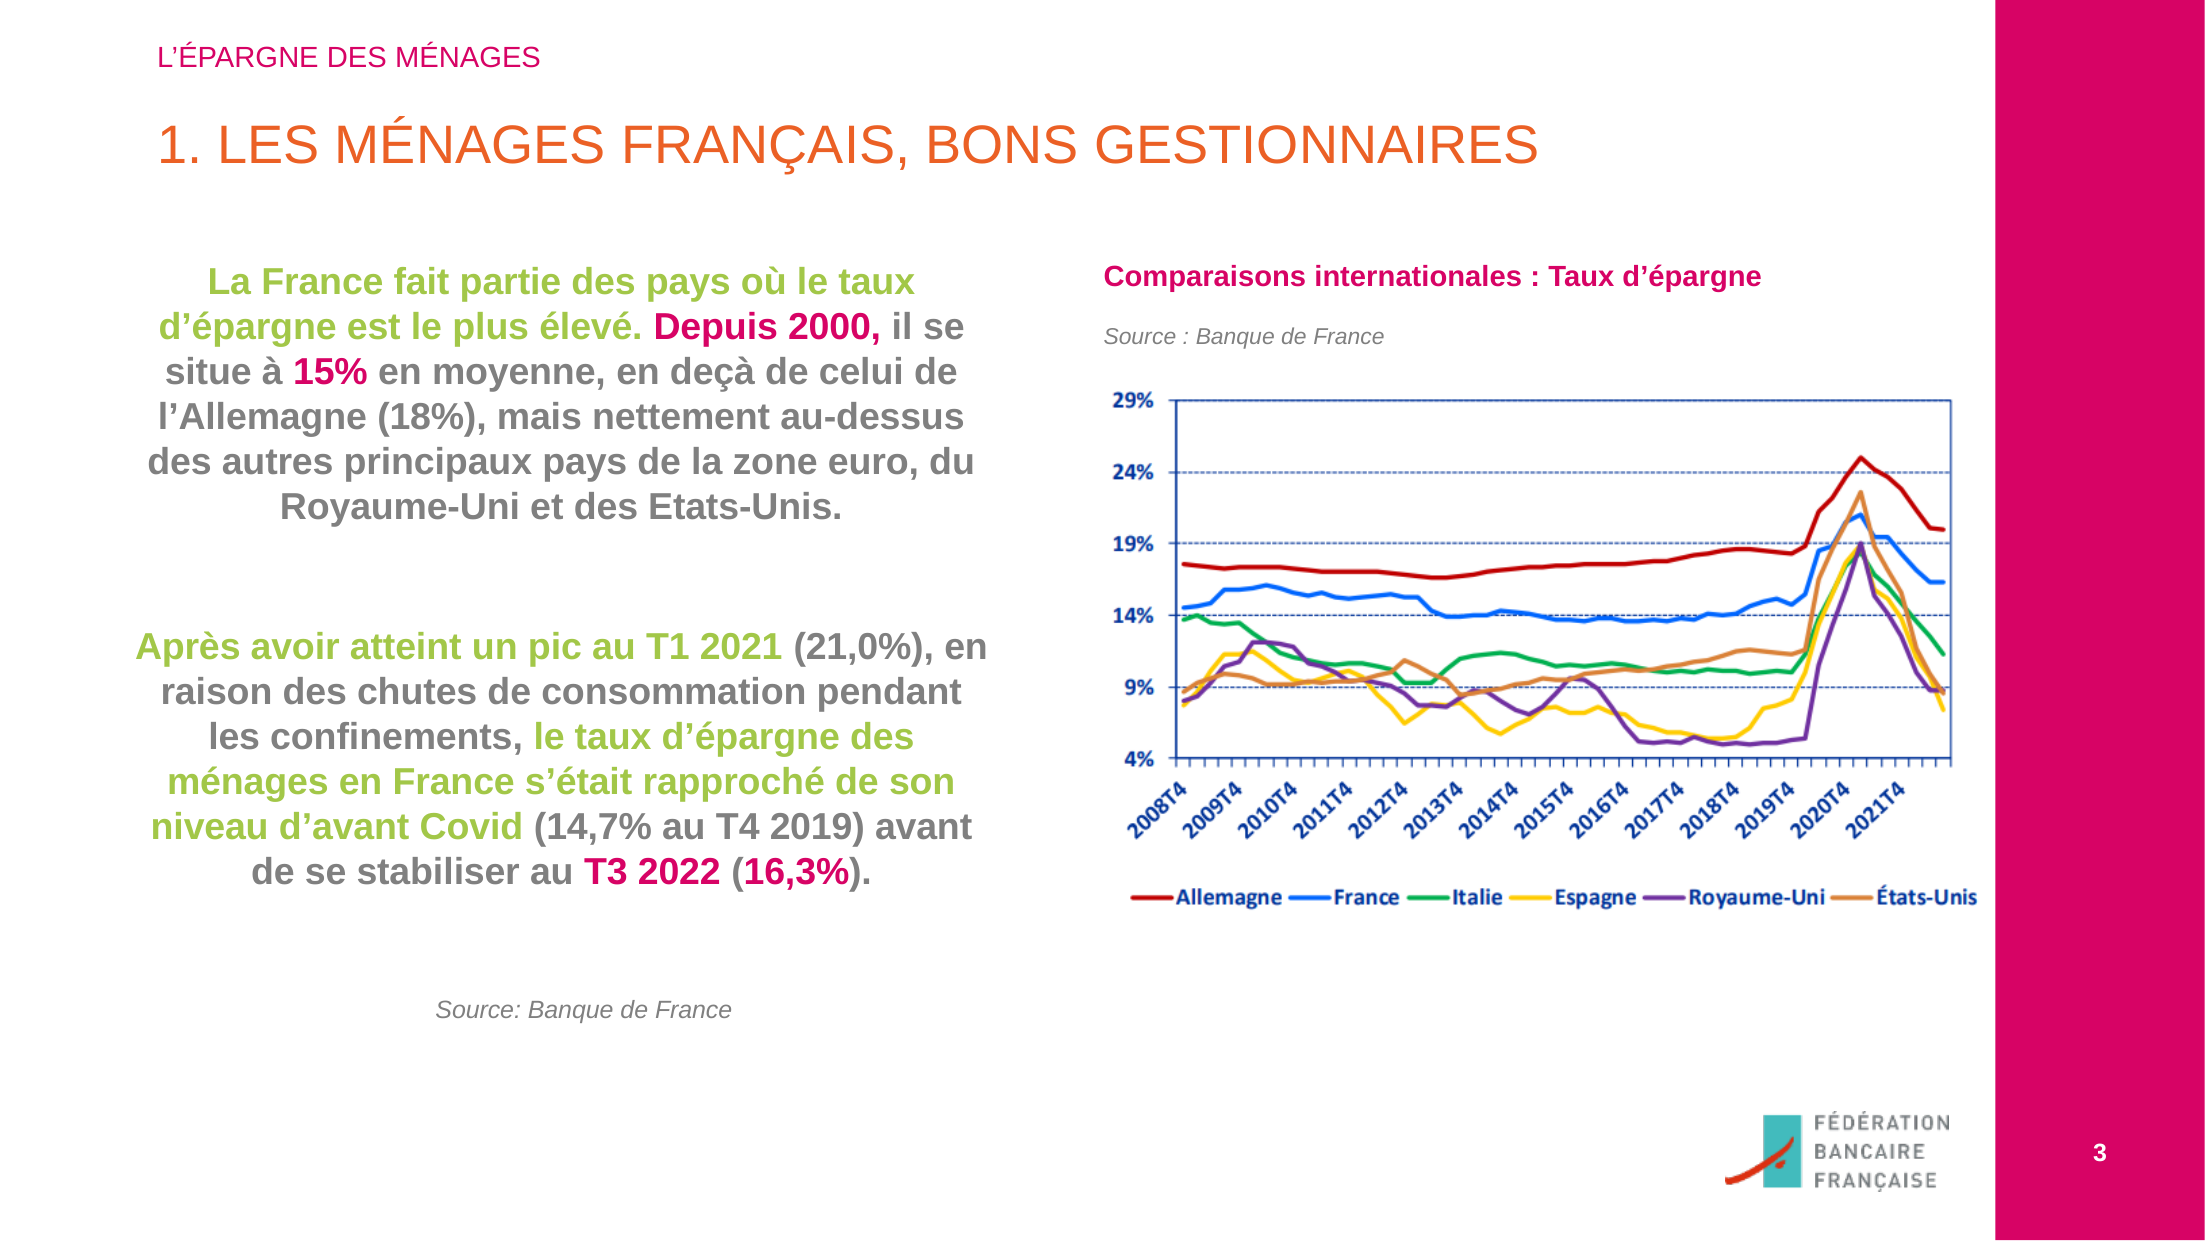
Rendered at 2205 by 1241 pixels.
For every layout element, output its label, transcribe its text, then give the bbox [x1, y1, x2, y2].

picture [1725, 1111, 1949, 1192]
list La France fait partie des pays où le taux d’épargne est le plus élevé. Depuis 2000, il se situe à 15% en moyenne, en deçà de celui de l’Allemagne (18%), mais nettement au-dessus des autres principaux pays de la zone euro, du Royaume-Uni et des Etats-Unis. Après avoir atteint un pic au T1 2021 (21,0%), en raison des chutes de consommation pendant les confinements, le taux d’épargne des ménages en France s’était rapproché de son niveau d’avant Covid (14,7% au T4 2019) avant de se stabiliser au T3 2022 (16,3%). Source: Banque de France [76, 249, 1003, 979]
list 1. Les ménages français, bons gestionnaires [142, 109, 1942, 235]
list L’Épargne des ménages [142, 35, 889, 80]
text_box Comparaisons internationales : Taux d’épargne Source : Banque de France [1088, 249, 1872, 357]
picture [1102, 382, 1985, 925]
